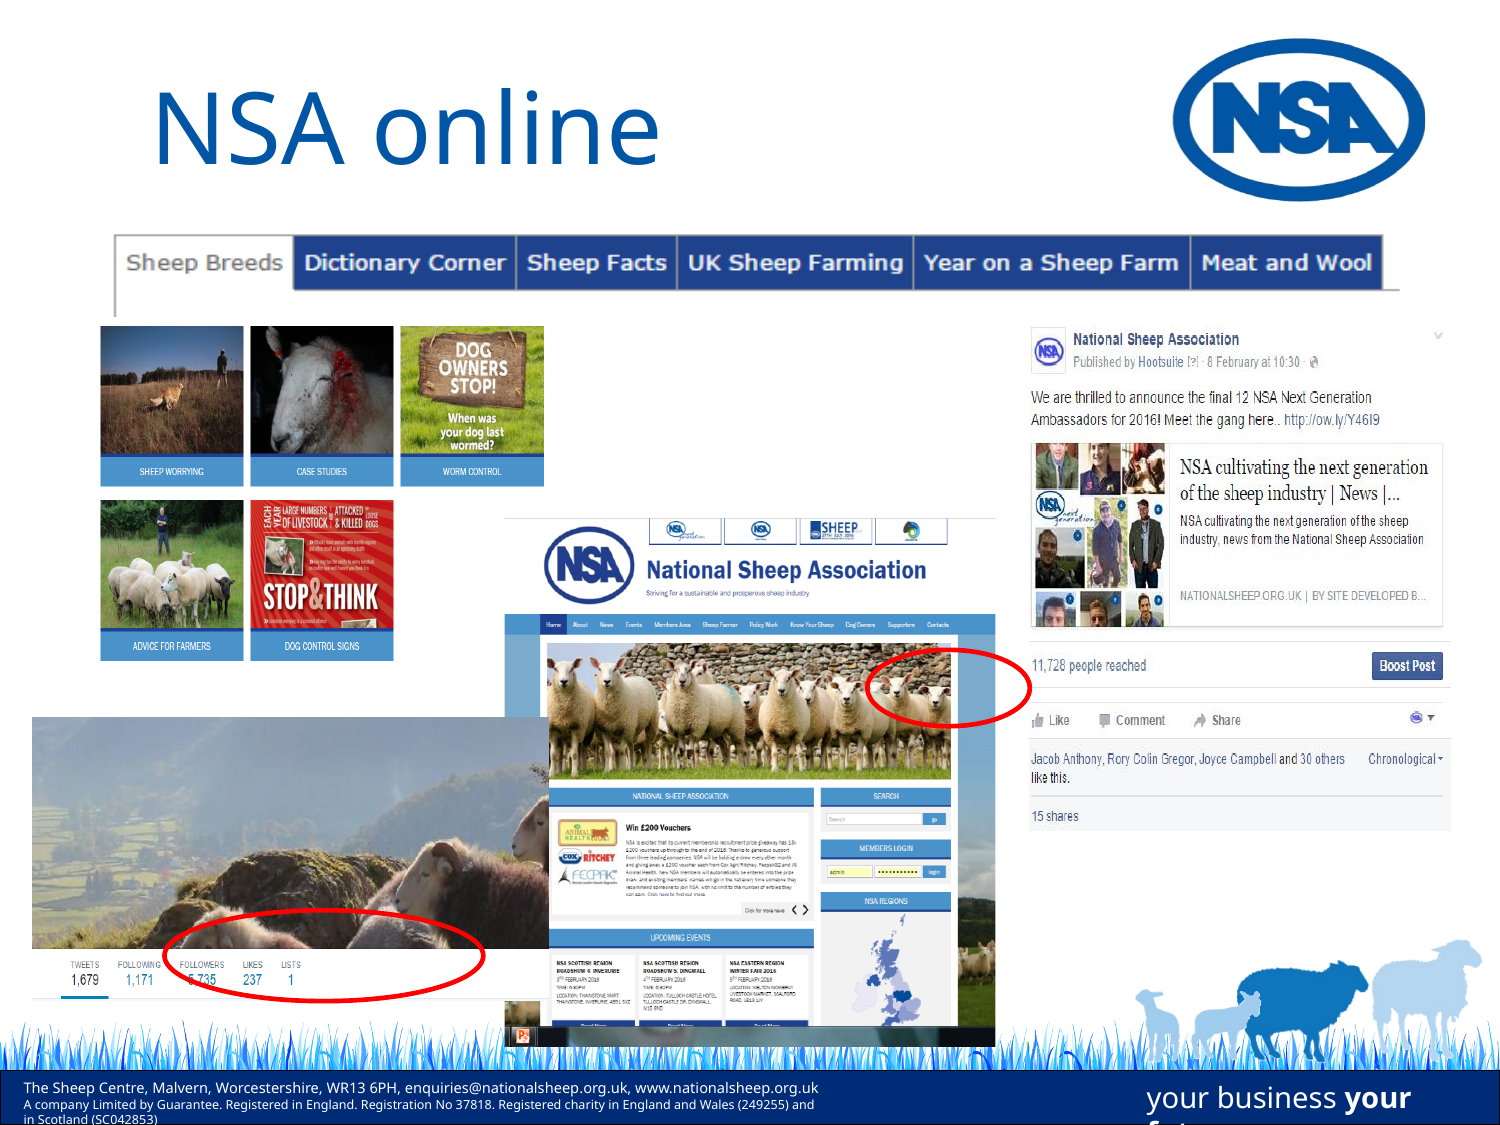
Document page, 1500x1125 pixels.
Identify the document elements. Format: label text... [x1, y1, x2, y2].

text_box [1168, 30, 1426, 203]
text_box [0, 919, 1500, 1125]
picture [32, 320, 996, 1047]
picture [98, 221, 1451, 831]
text_box [999, 655, 1024, 721]
text_box NSA online [135, 57, 1088, 192]
